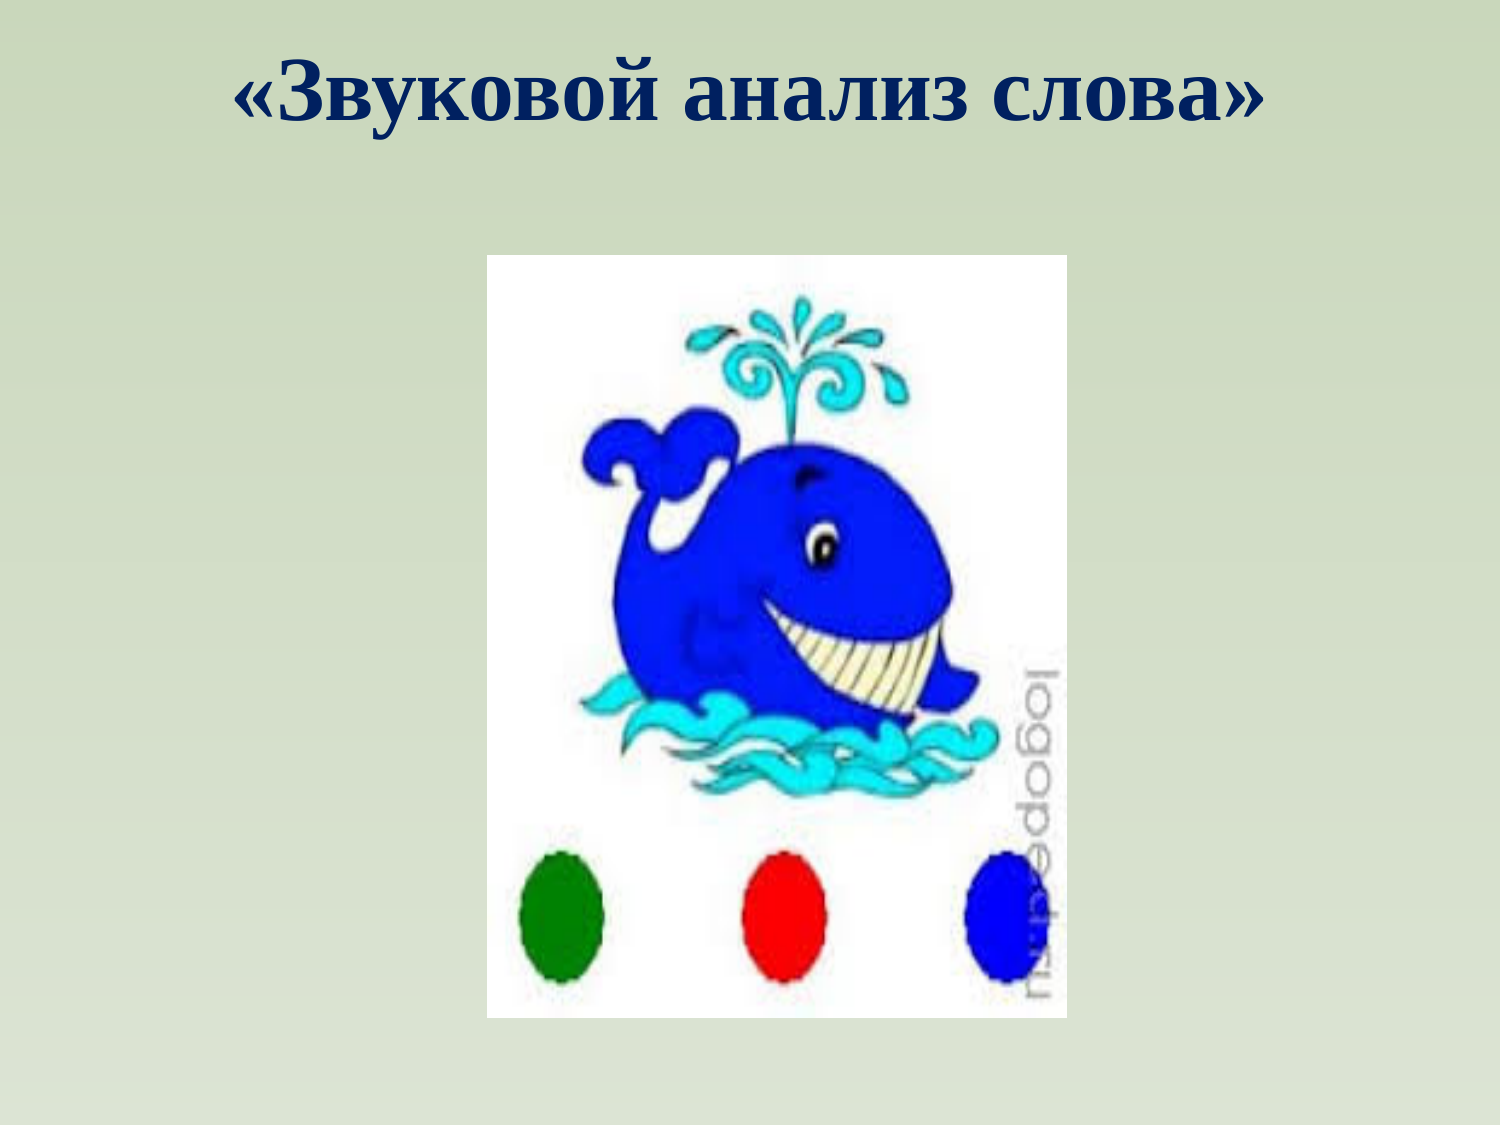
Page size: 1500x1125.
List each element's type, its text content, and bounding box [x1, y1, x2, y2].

picture [487, 255, 1067, 1018]
title «Звуковой анализ слова» [75, 45, 1425, 233]
